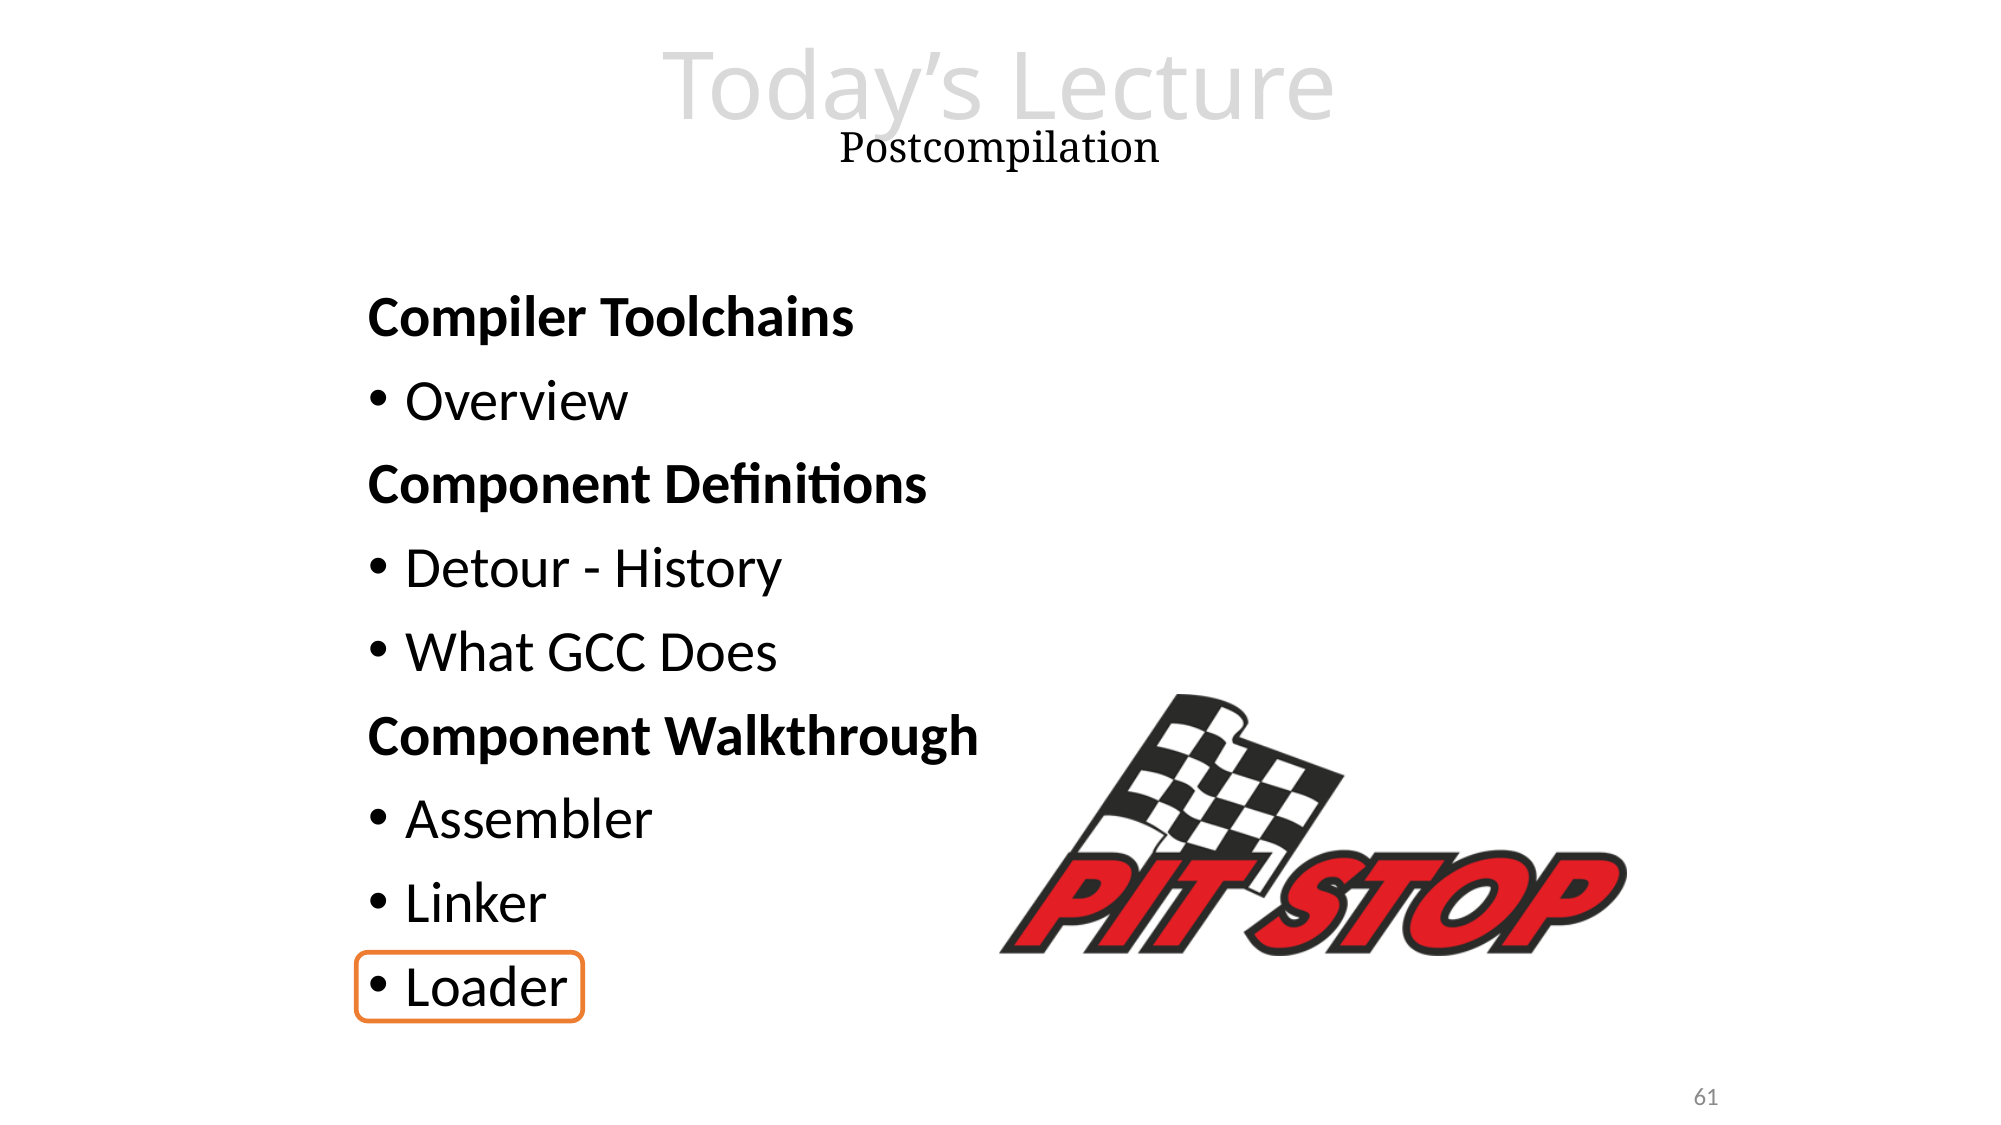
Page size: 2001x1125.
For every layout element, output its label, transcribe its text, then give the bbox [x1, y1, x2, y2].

text_box [355, 951, 584, 1023]
title Today’s Lecture Postcompilation [353, 4, 1647, 222]
picture [999, 694, 1627, 956]
list Compiler Toolchains Overview Component Definitions Detour - History What GCC Does Component Walkthrough Assembler Linker Loader [353, 278, 1647, 1066]
slide_number 61 [1396, 1065, 1734, 1125]
